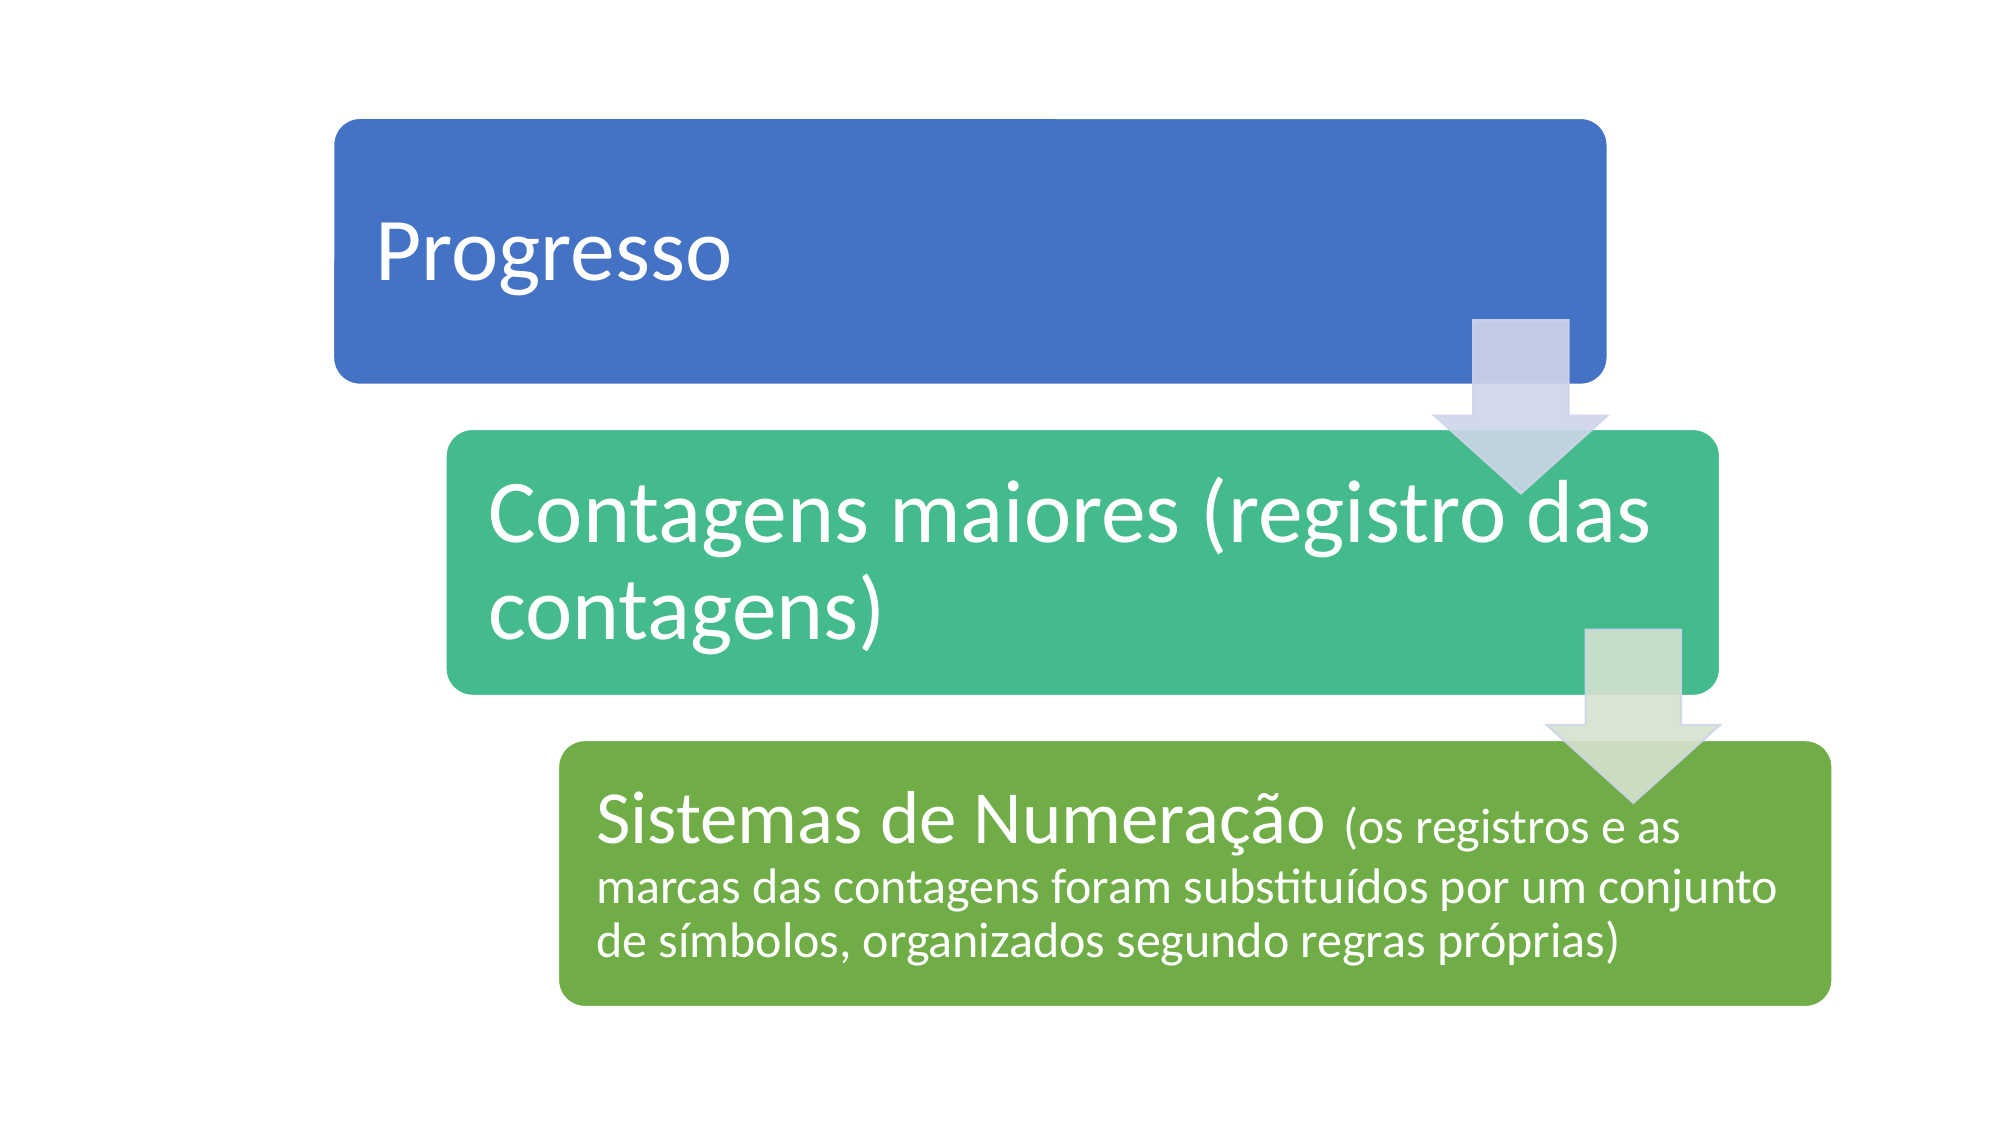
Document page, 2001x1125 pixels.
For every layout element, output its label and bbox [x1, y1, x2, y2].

text_box [333, 117, 1833, 1007]
